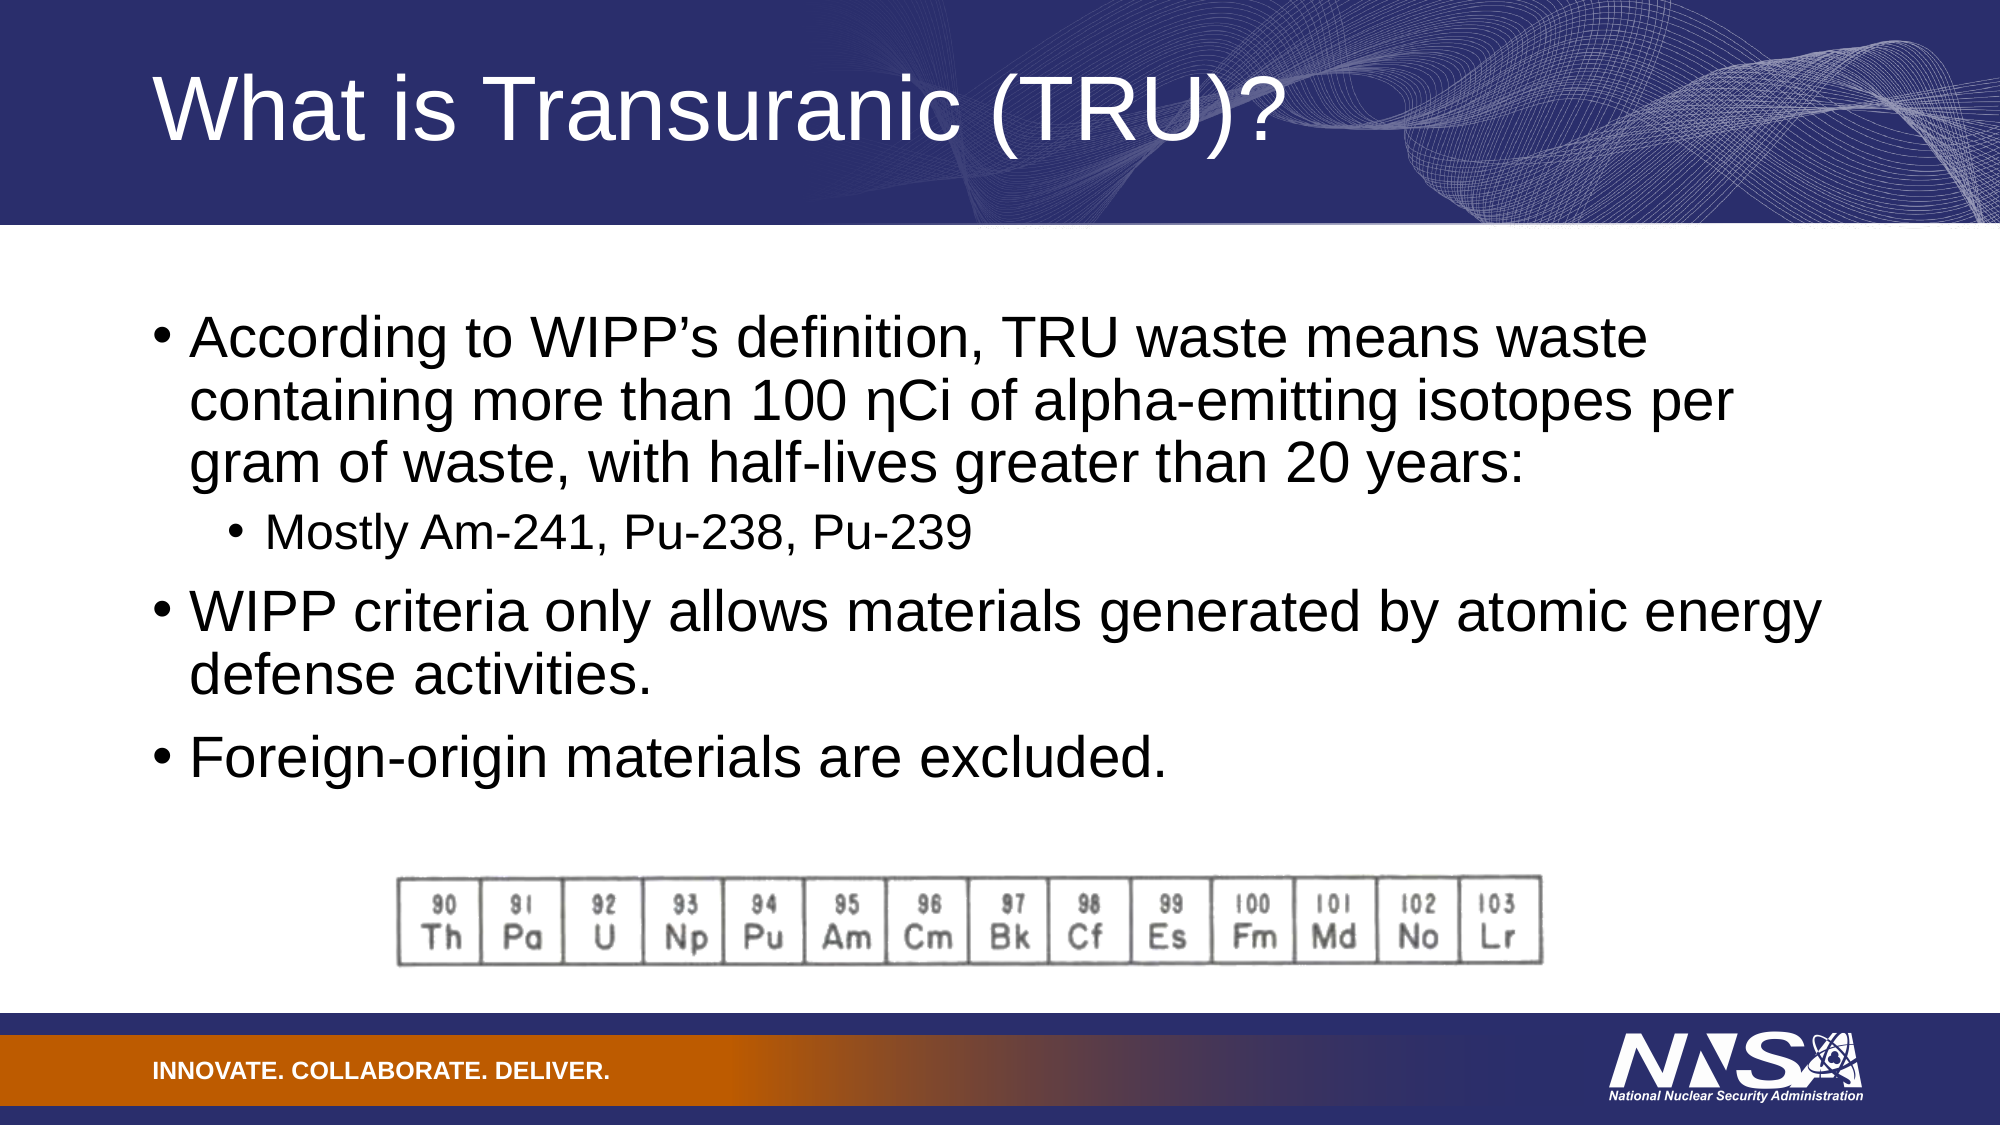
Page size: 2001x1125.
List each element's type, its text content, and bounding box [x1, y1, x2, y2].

title What is Transuranic (TRU)? [137, 28, 1863, 192]
text_box According to WIPP’s definition, TRU waste means waste containing more than 100 ηCi of alpha-emitting isotopes per gram of waste, with half-lives greater than 20 years: Mostly Am-241, Pu-238, Pu-239 WIPP criteria only allows materials generated by atomic energy defense activities. Foreign-origin materials are excluded. [137, 299, 1863, 816]
picture [389, 870, 1553, 977]
picture [1609, 1031, 1863, 1103]
